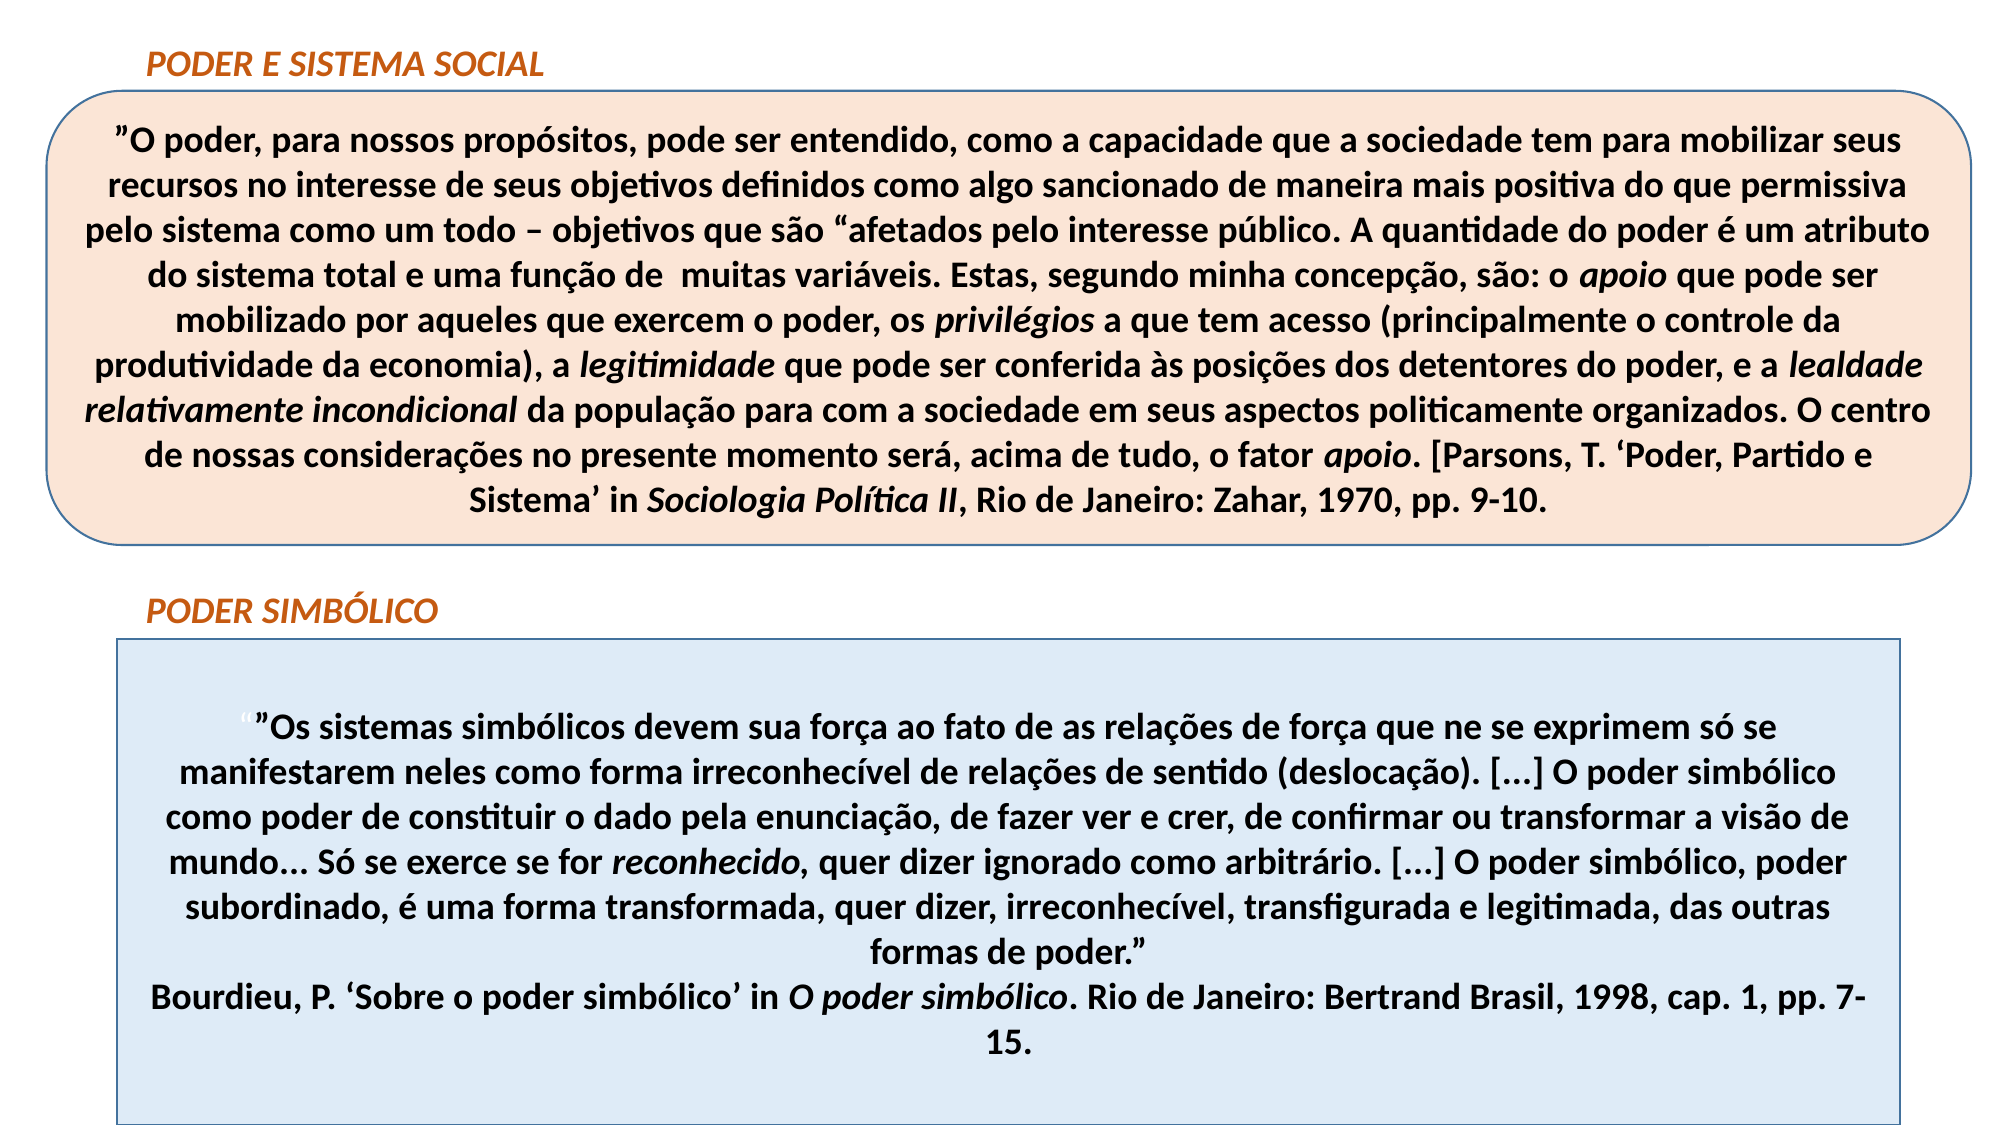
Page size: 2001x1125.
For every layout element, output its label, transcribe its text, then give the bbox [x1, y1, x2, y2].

text_box “”Os sistemas simbólicos devem sua força ao fato de as relações de força que ne se exprimem só se manifestarem neles como forma irreconhecível de relações de sentido (deslocação). [...] O poder simbólico como poder de constituir o dado pela enunciação, de fazer ver e crer, de confirmar ou transformar a visão de mundo... Só se exerce se for reconhecido, quer dizer ignorado como arbitrário. [...] O poder simbólico, poder subordinado, é uma forma transformada, quer dizer, irreconhecível, transfigurada e legitimada, das outras formas de poder.” Bourdieu, P. ‘Sobre o poder simbólico’ in O poder simbólico. Rio de Janeiro: Bertrand Brasil, 1998, cap. 1, pp. 7-15. [116, 638, 1901, 1125]
text_box PODER E SISTEMA SOCIAL [130, 31, 1133, 92]
text_box ”O poder, para nossos propósitos, pode ser entendido, como a capacidade que a sociedade tem para mobilizar seus recursos no interesse de seus objetivos definidos como algo sancionado de maneira mais positiva do que permissiva pelo sistema como um todo – objetivos que são “afetados pelo interesse público. A quantidade do poder é um atributo do sistema total e uma função de muitas variáveis. Estas, segundo minha concepção, são: o apoio que pode ser mobilizado por aqueles que exercem o poder, os privilégios a que tem acesso (principalmente o controle da produtividade da economia), a legitimidade que pode ser conferida às posições dos detentores do poder, e a lealdade relativamente incondicional da população para com a sociedade em seus aspectos politicamente organizados. O centro de nossas considerações no presente momento será, acima de tudo, o fator apoio. [Parsons, T. ‘Poder, Partido e Sistema’ in Sociologia Política II, Rio de Janeiro: Zahar, 1970, pp. 9-10. [45, 89, 1973, 547]
text_box PODER SIMBÓLICO [130, 578, 951, 639]
